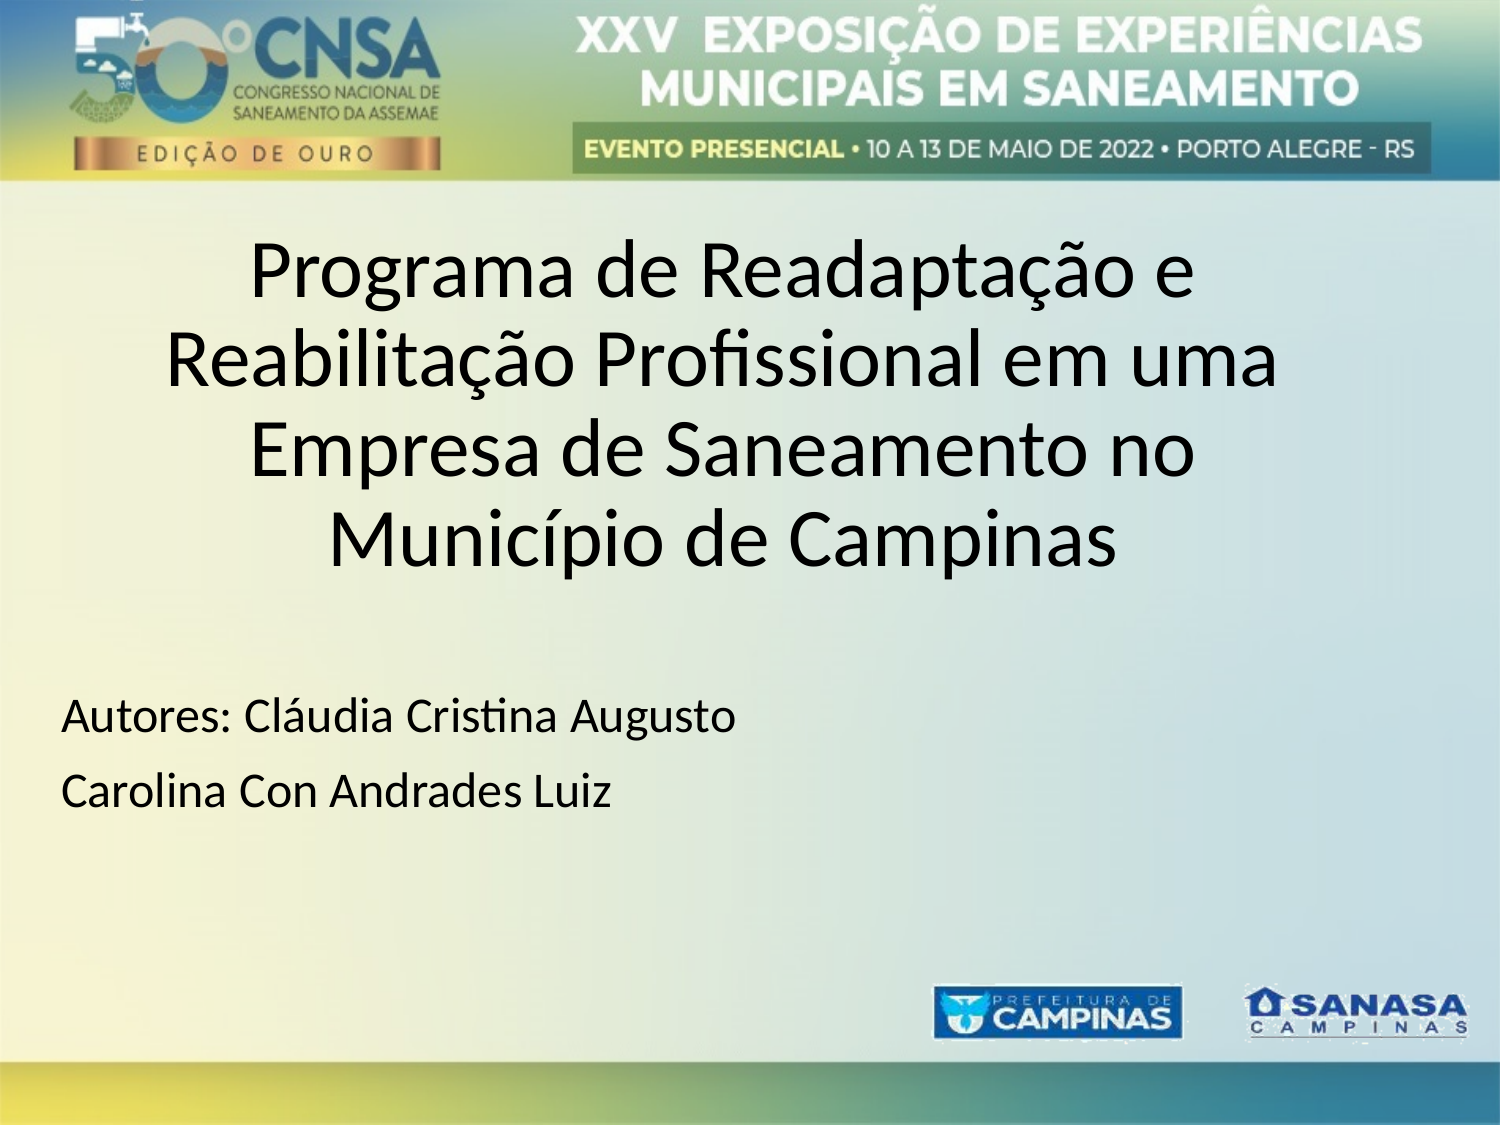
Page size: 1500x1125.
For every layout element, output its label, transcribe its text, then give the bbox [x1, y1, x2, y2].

subtitle Autores: Cláudia Cristina Augusto Carolina Con Andrades Luiz [45, 682, 1421, 954]
picture [918, 975, 1484, 1046]
title Programa de Readaptação e Reabilitação Profissional em uma Empresa de Saneamento no Município de Campinas [85, 419, 1361, 593]
